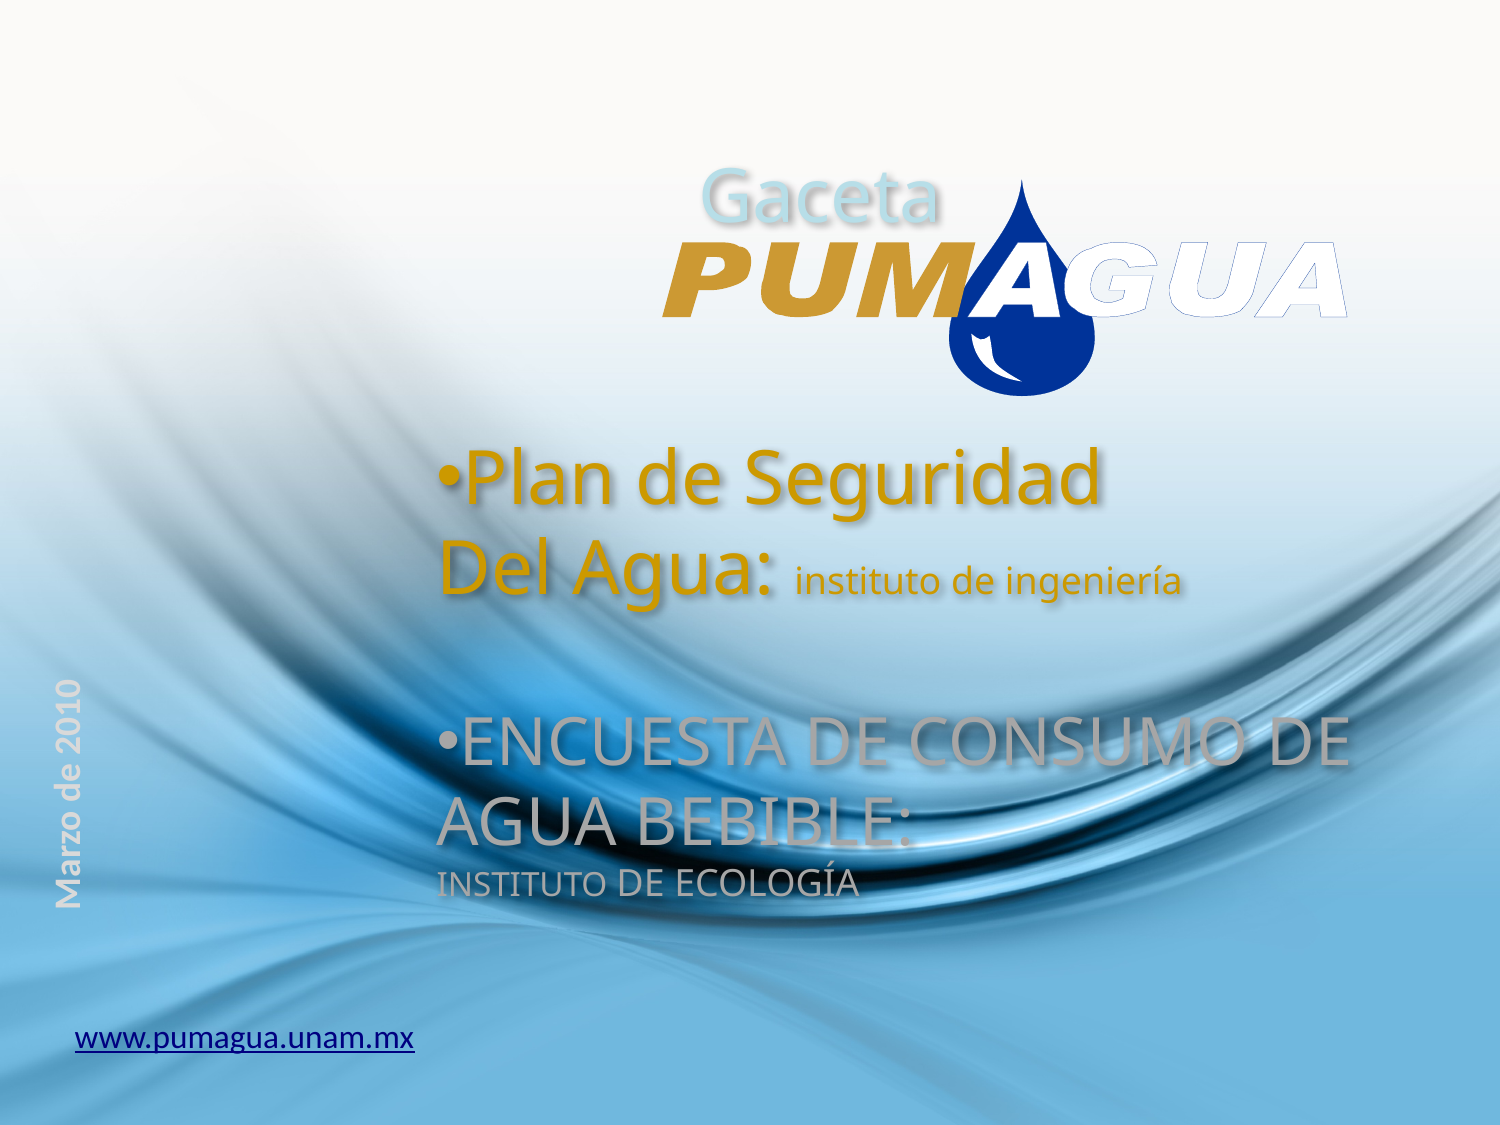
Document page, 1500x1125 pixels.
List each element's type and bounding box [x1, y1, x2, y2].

picture [597, 152, 1352, 423]
list [0, 0, 1500, 1125]
